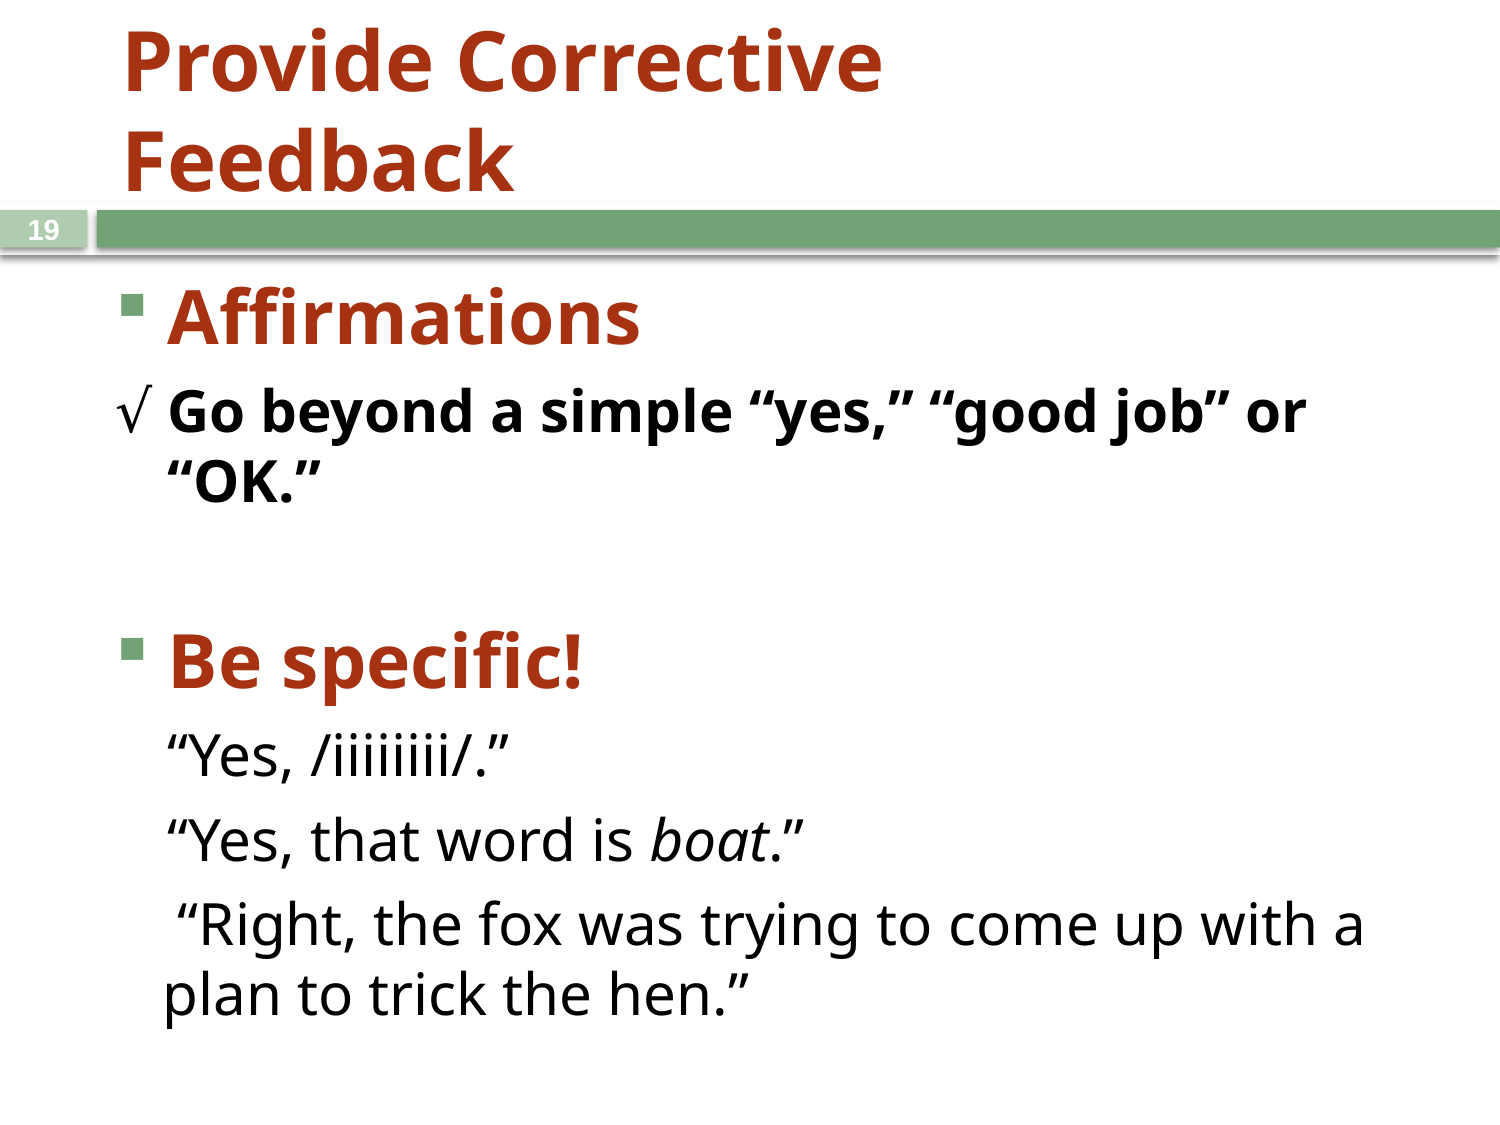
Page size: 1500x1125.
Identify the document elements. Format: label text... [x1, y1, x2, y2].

slide_number 19 [0, 208, 88, 249]
title Provide Corrective Feedback [106, 37, 1305, 179]
list Affirmations √ Go beyond a simple “yes,” “good job” or “OK.” Be specific! “Yes, /iiiiiiii/.” “Yes, that word is boat.” “Right, the fox was trying to come up with a plan to trick the hen.” [100, 262, 1438, 1000]
